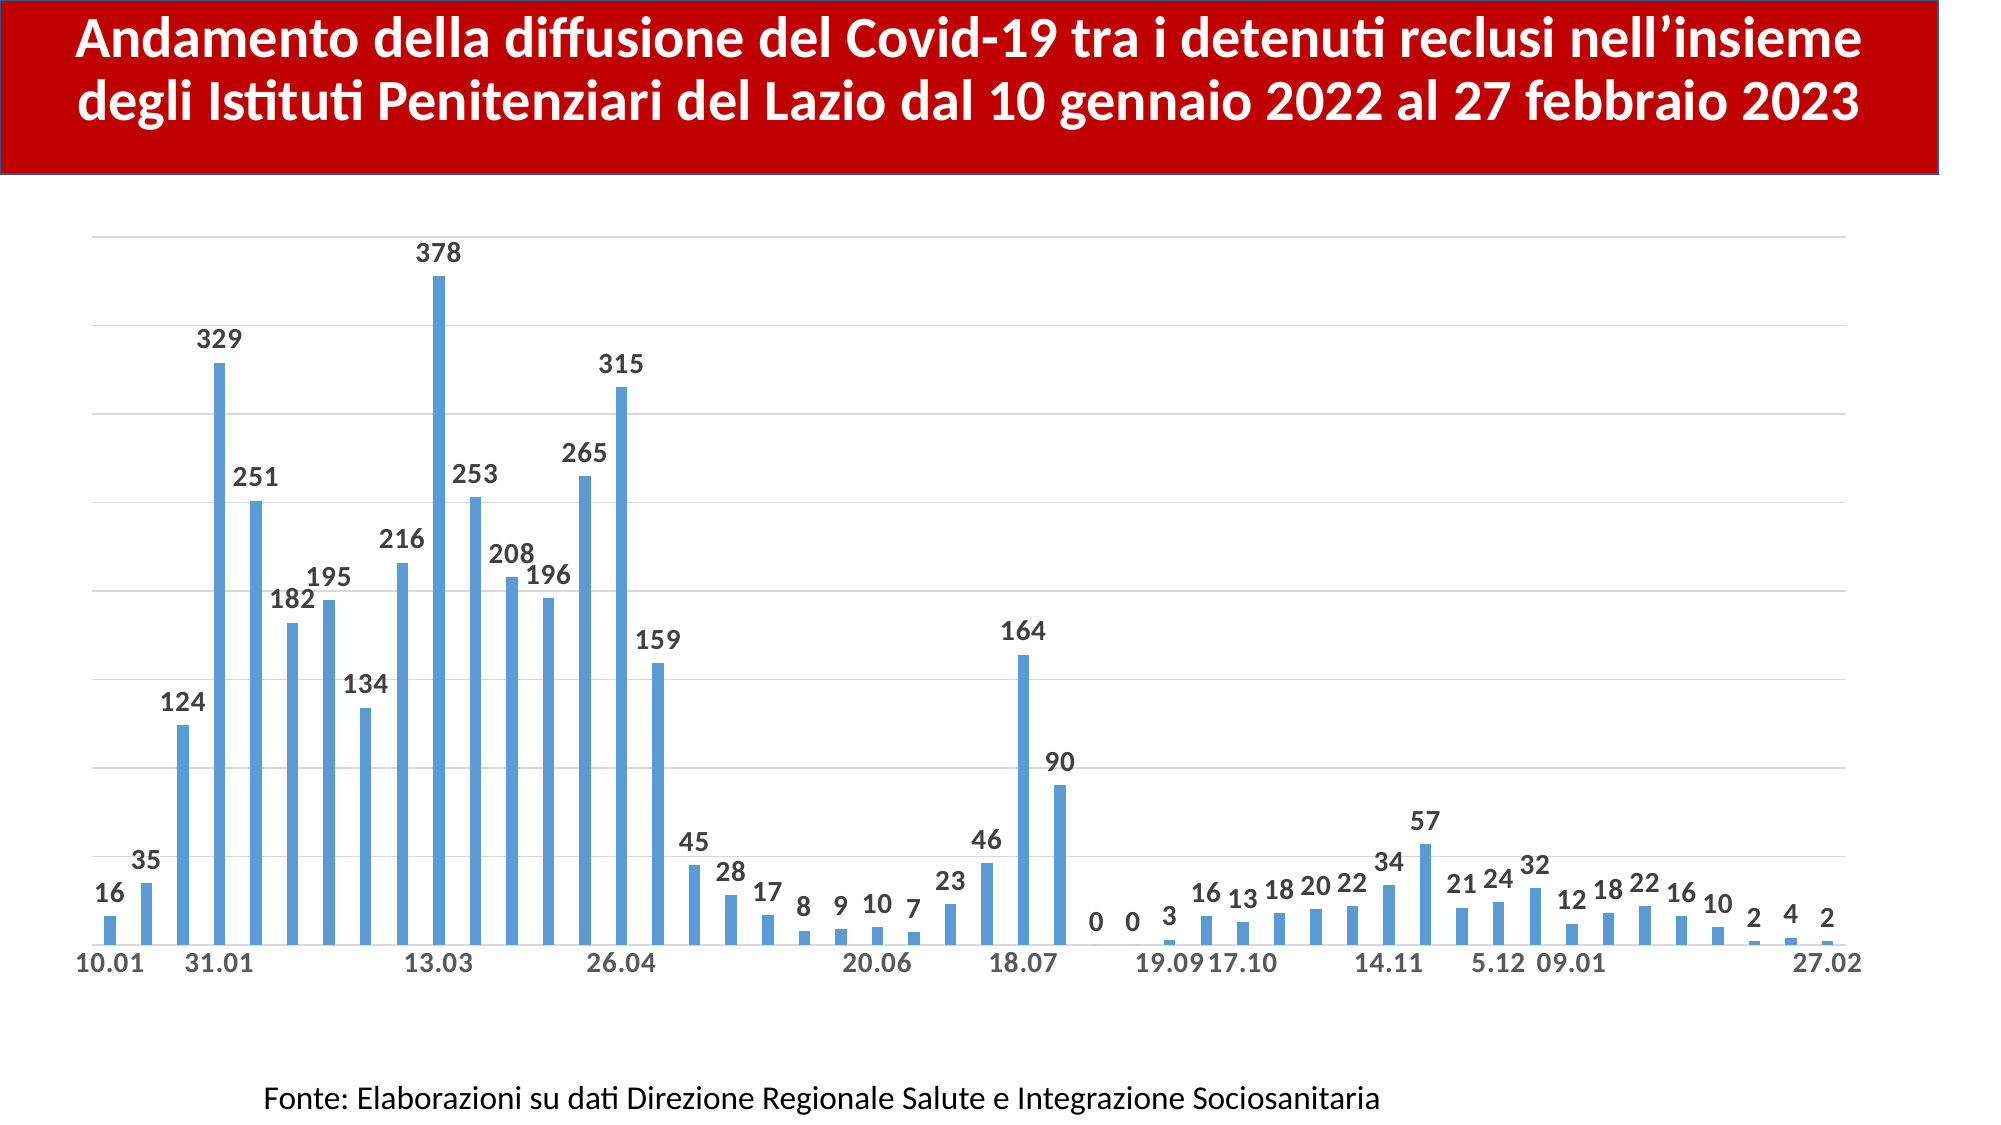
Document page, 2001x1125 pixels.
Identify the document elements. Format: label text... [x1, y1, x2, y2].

chart [37, 221, 1901, 996]
text_box Fonte: Elaborazioni su dati Direzione Regionale Salute e Integrazione Sociosanitaria [248, 1068, 1413, 1124]
text_box Andamento della diffusione del Covid-19 tra i detenuti reclusi nell’insieme degli Istituti Penitenziari del Lazio dal 10 gennaio 2022 al 27 febbraio 2023 [0, 0, 1939, 175]
